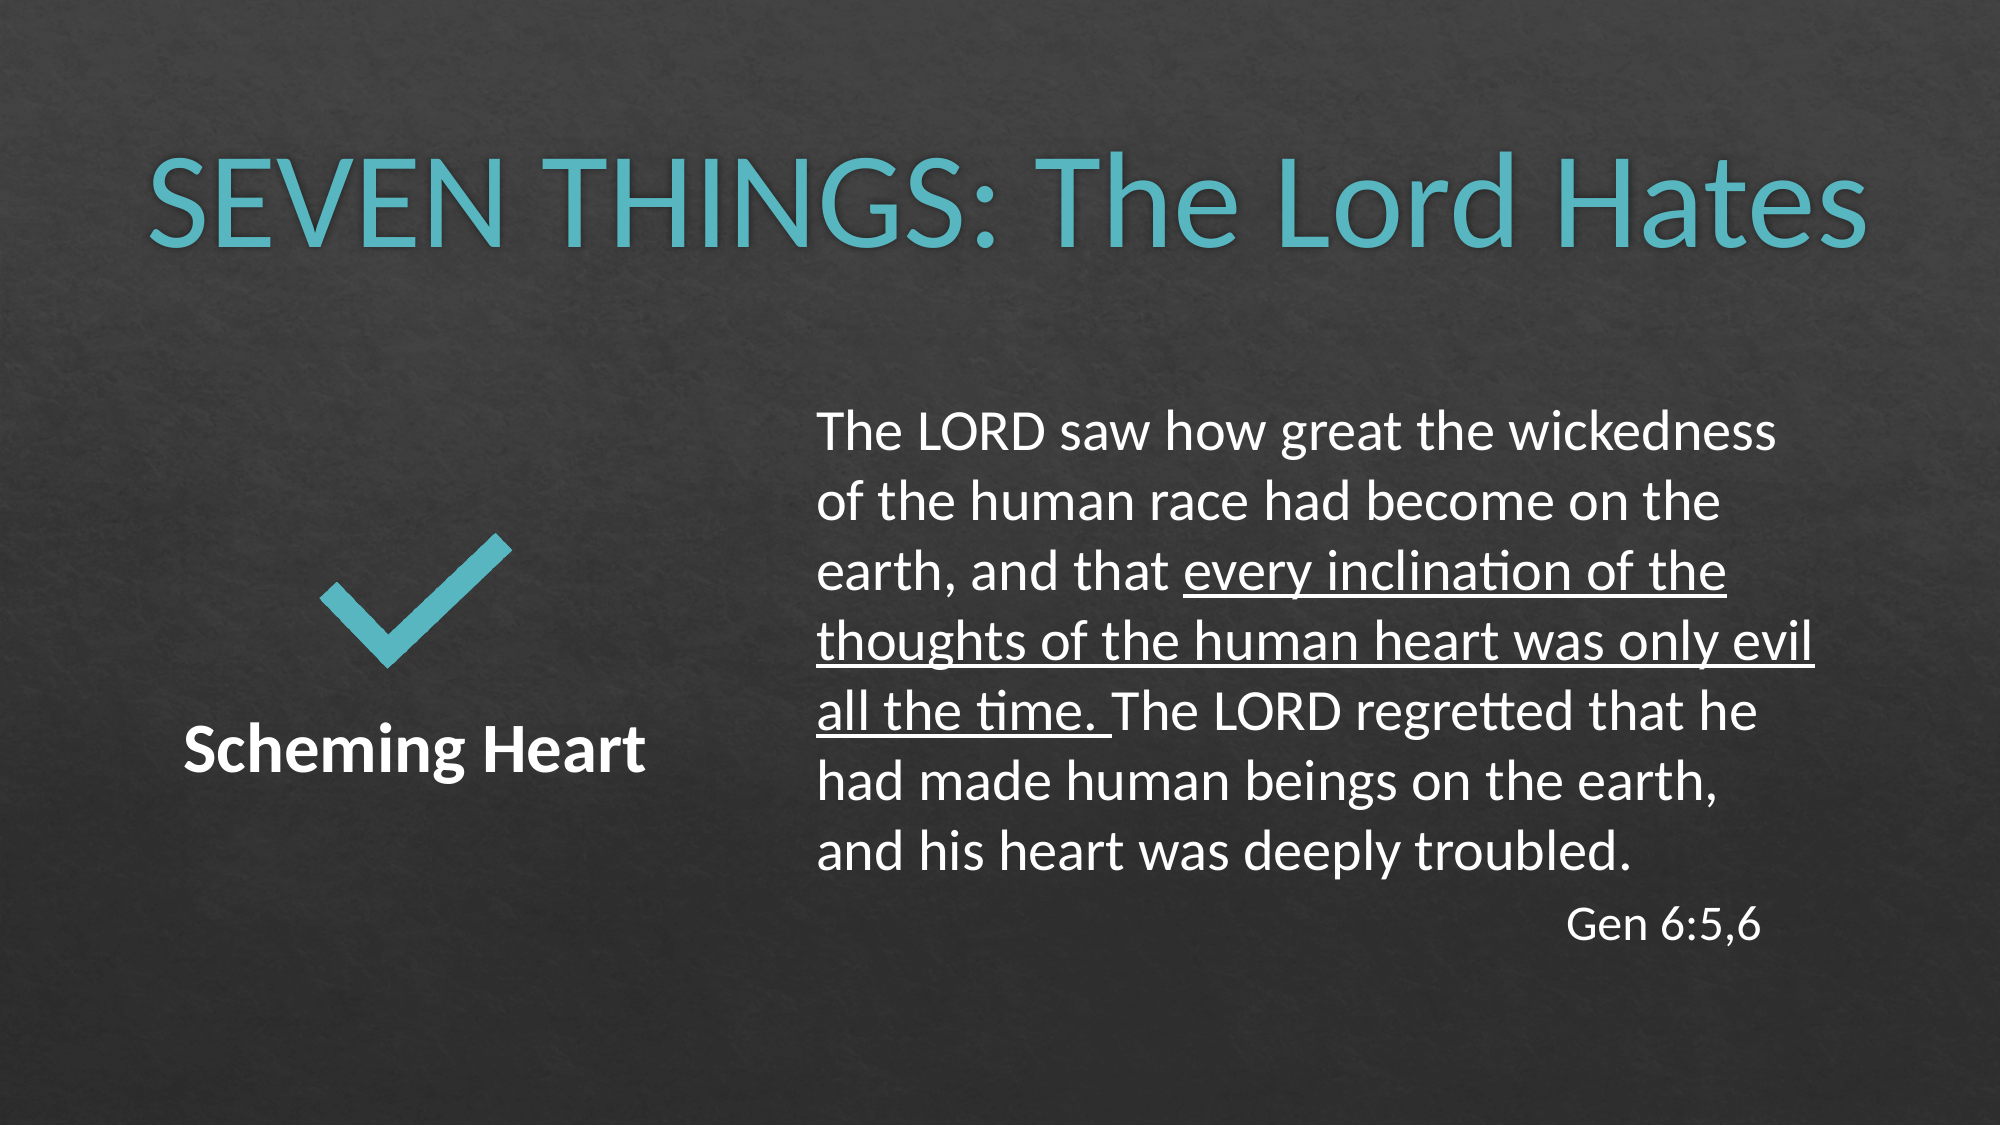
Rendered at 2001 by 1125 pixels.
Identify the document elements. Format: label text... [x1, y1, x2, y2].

title SEVEN THINGS: The Lord Hates [114, 99, 1904, 307]
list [128, 398, 703, 1009]
text_box The LORD saw how great the wickedness of the human race had become on the earth, and that every inclination of the thoughts of the human heart was only evil all the time. The LORD regretted that he had made human beings on the earth, and his heart was deeply troubled. Gen 6:5,6 [801, 384, 1832, 960]
